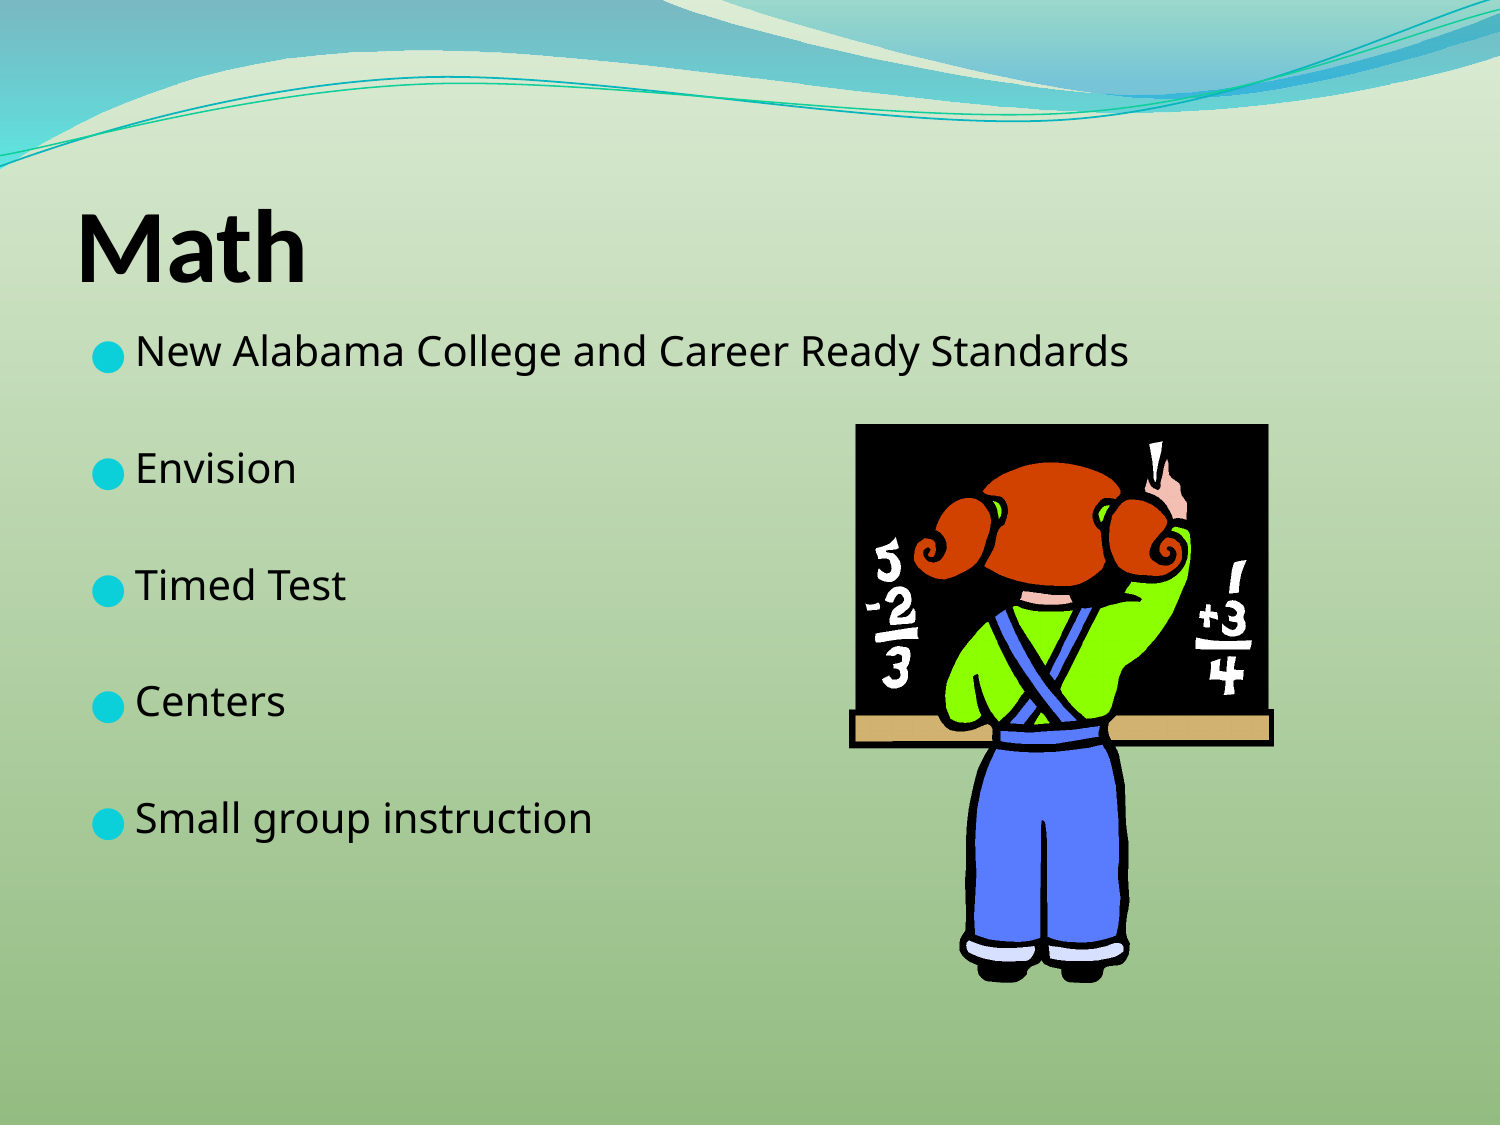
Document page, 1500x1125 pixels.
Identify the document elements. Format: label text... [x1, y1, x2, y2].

list New Alabama College and Career Ready Standards Envision Timed Test Centers Small group instruction [75, 317, 1425, 1038]
title Math [75, 115, 1425, 304]
picture [849, 424, 1274, 984]
